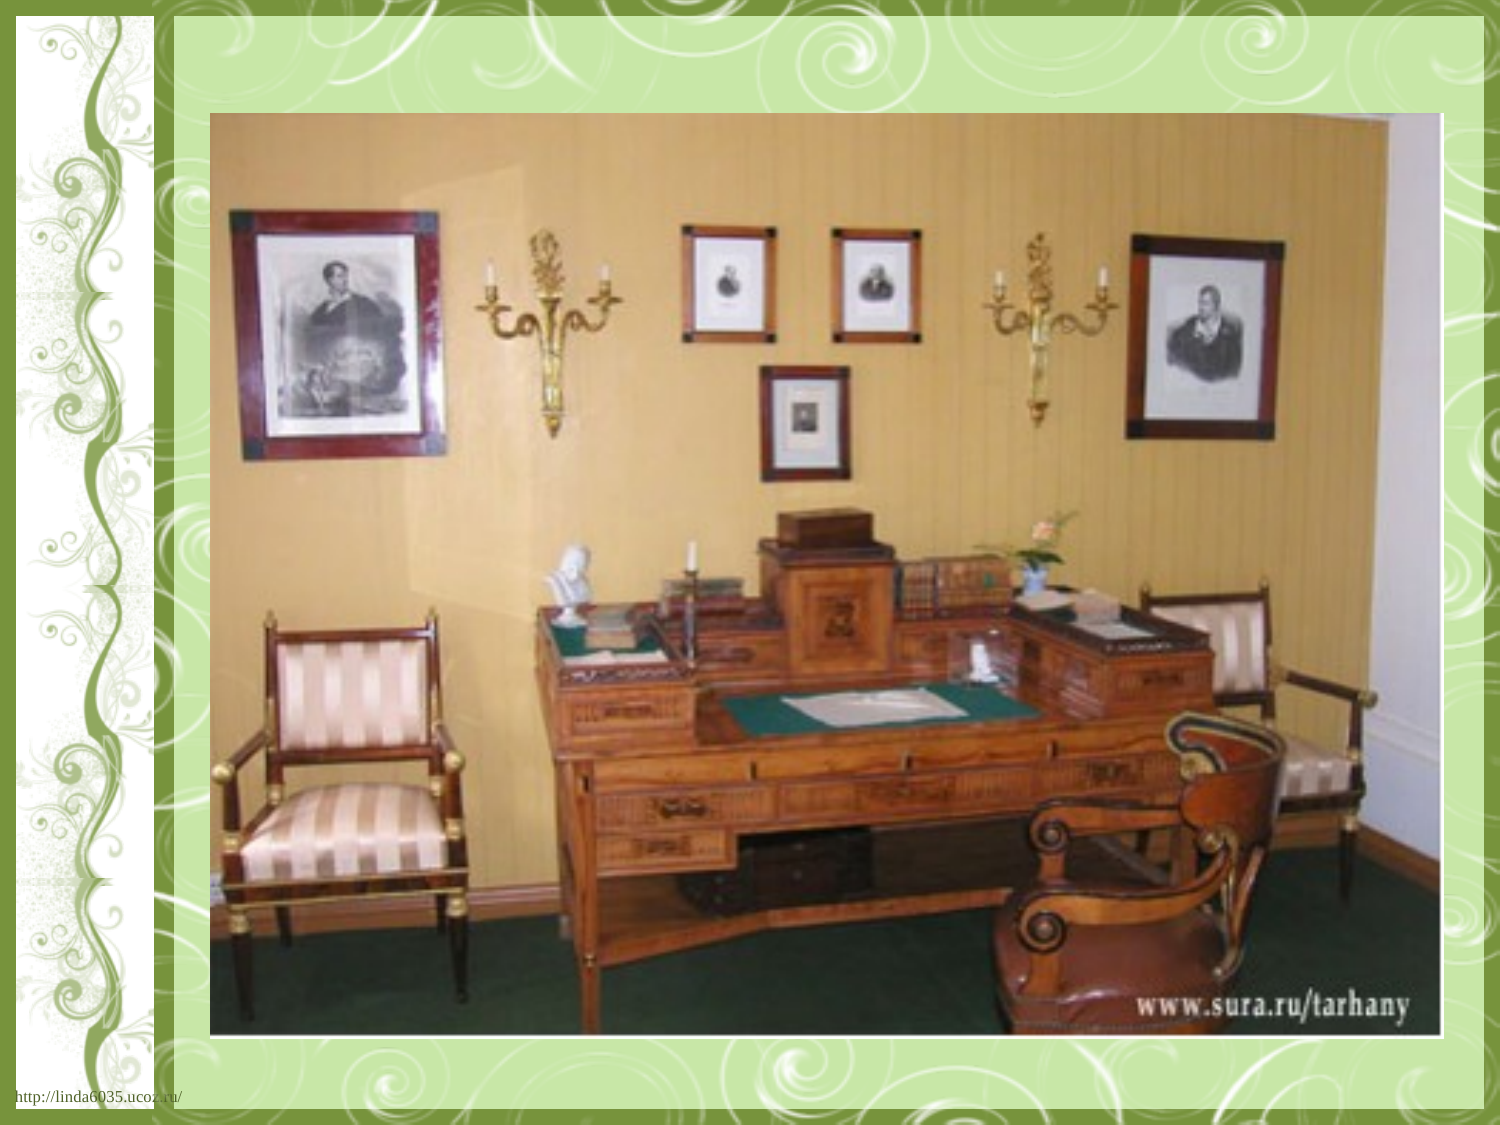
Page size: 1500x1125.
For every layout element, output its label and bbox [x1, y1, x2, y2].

picture [152, 0, 1500, 1125]
